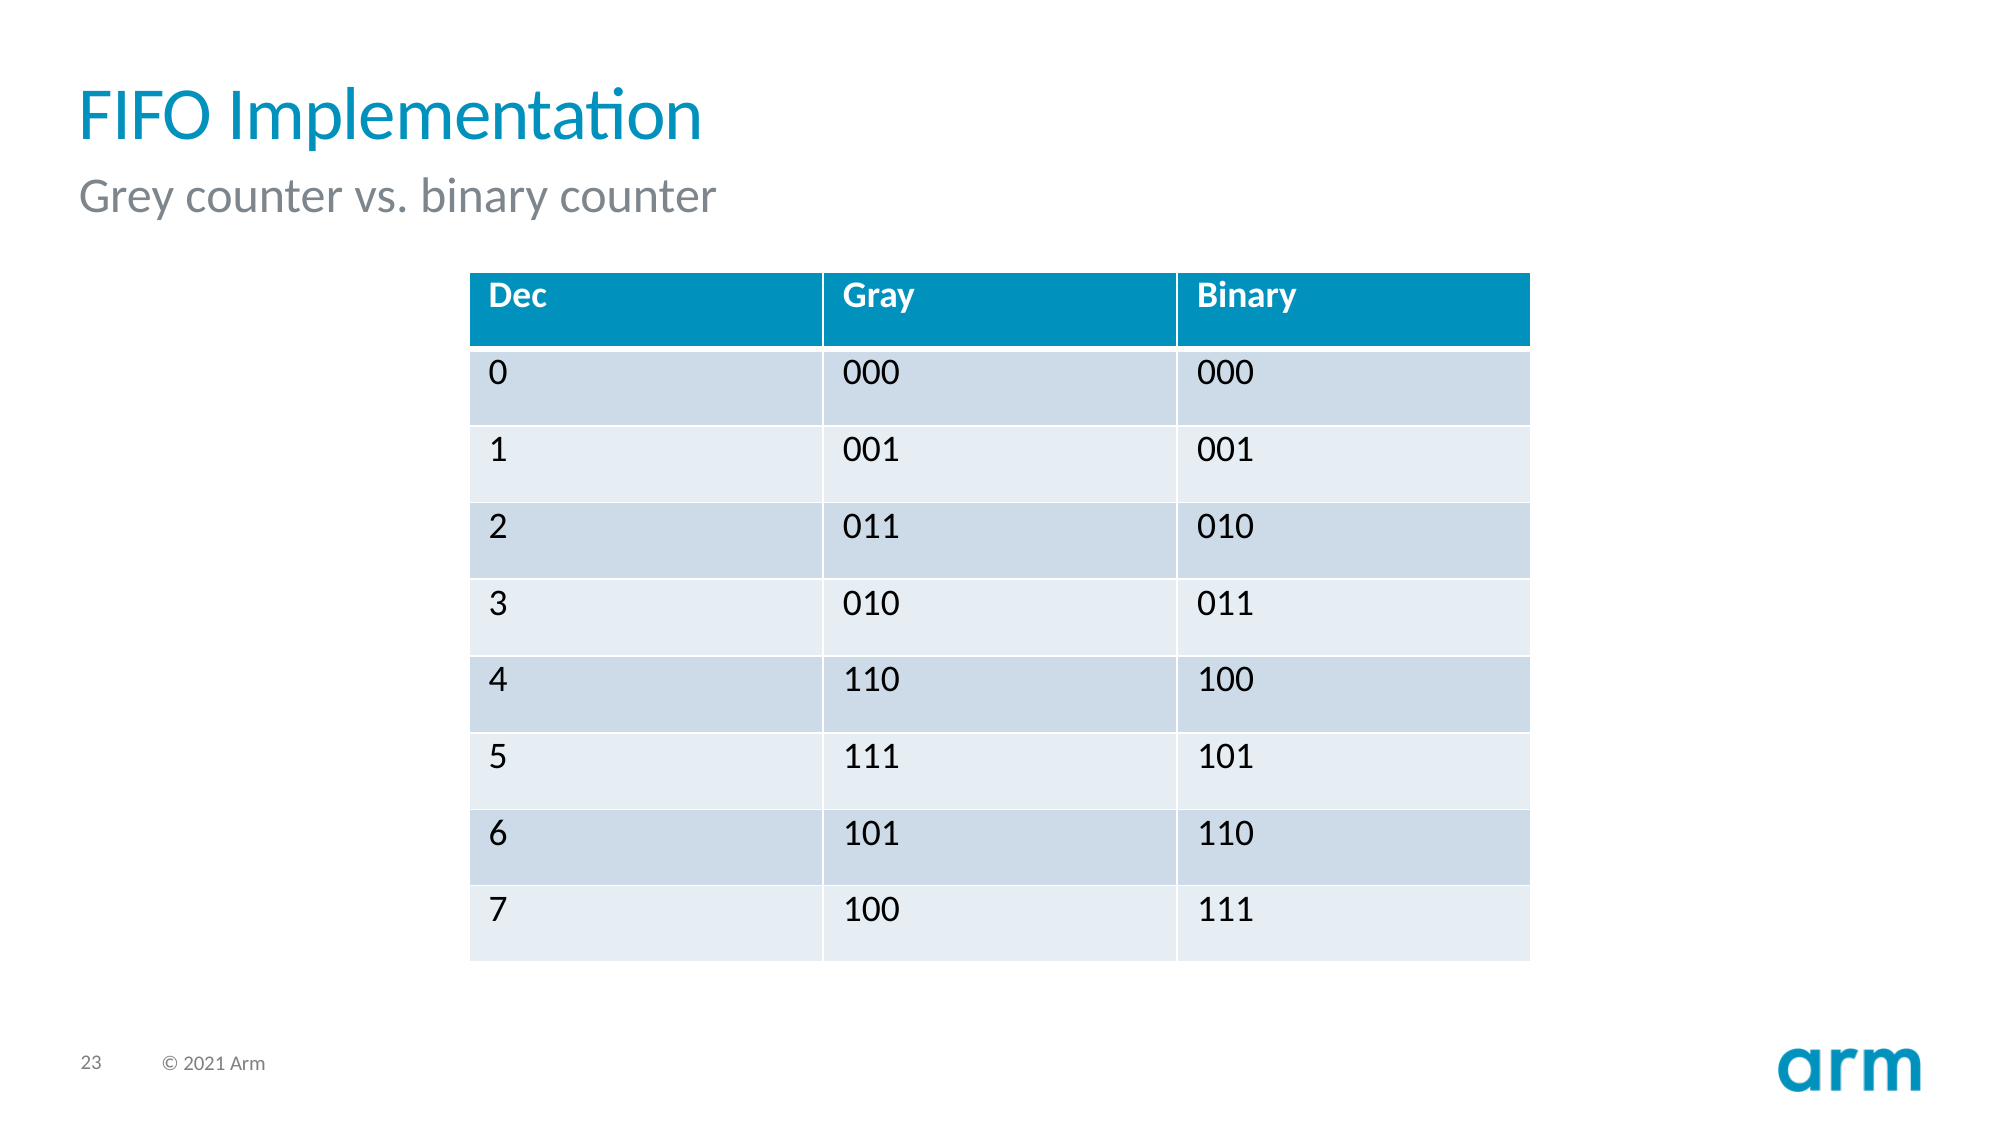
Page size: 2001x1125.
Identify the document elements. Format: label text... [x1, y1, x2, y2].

table_cell 110 [1178, 810, 1530, 885]
table_cell 000 [824, 352, 1176, 425]
table_cell 010 [1178, 503, 1530, 578]
table_cell 3 [470, 580, 822, 655]
table_cell 2 [470, 503, 822, 578]
title FIFO Implementation [78, 78, 1922, 162]
table_cell 111 [1178, 886, 1530, 961]
table_cell 000 [1178, 352, 1530, 425]
table_cell 010 [824, 580, 1176, 655]
table_cell 7 [470, 886, 822, 961]
table_header Dec [470, 273, 822, 346]
table_header Binary [1178, 273, 1530, 346]
table_cell 011 [824, 503, 1176, 578]
table_cell 100 [1178, 657, 1530, 732]
table_cell 101 [824, 810, 1176, 885]
table_cell 1 [470, 427, 822, 502]
table_cell 001 [1178, 427, 1530, 502]
table_cell 101 [1178, 734, 1530, 809]
table_cell 5 [470, 734, 822, 809]
list Grey counter vs. binary counter [78, 162, 1922, 220]
table_cell 001 [824, 427, 1176, 502]
picture [1777, 1047, 1922, 1093]
table_header Gray [824, 273, 1176, 346]
table_cell 011 [1178, 580, 1530, 655]
table_cell 110 [824, 657, 1176, 732]
table_cell 6 [470, 810, 822, 885]
table_cell 0 [470, 352, 822, 425]
table_cell 4 [470, 657, 822, 732]
table_cell 111 [824, 734, 1176, 809]
table_cell 100 [824, 886, 1176, 961]
